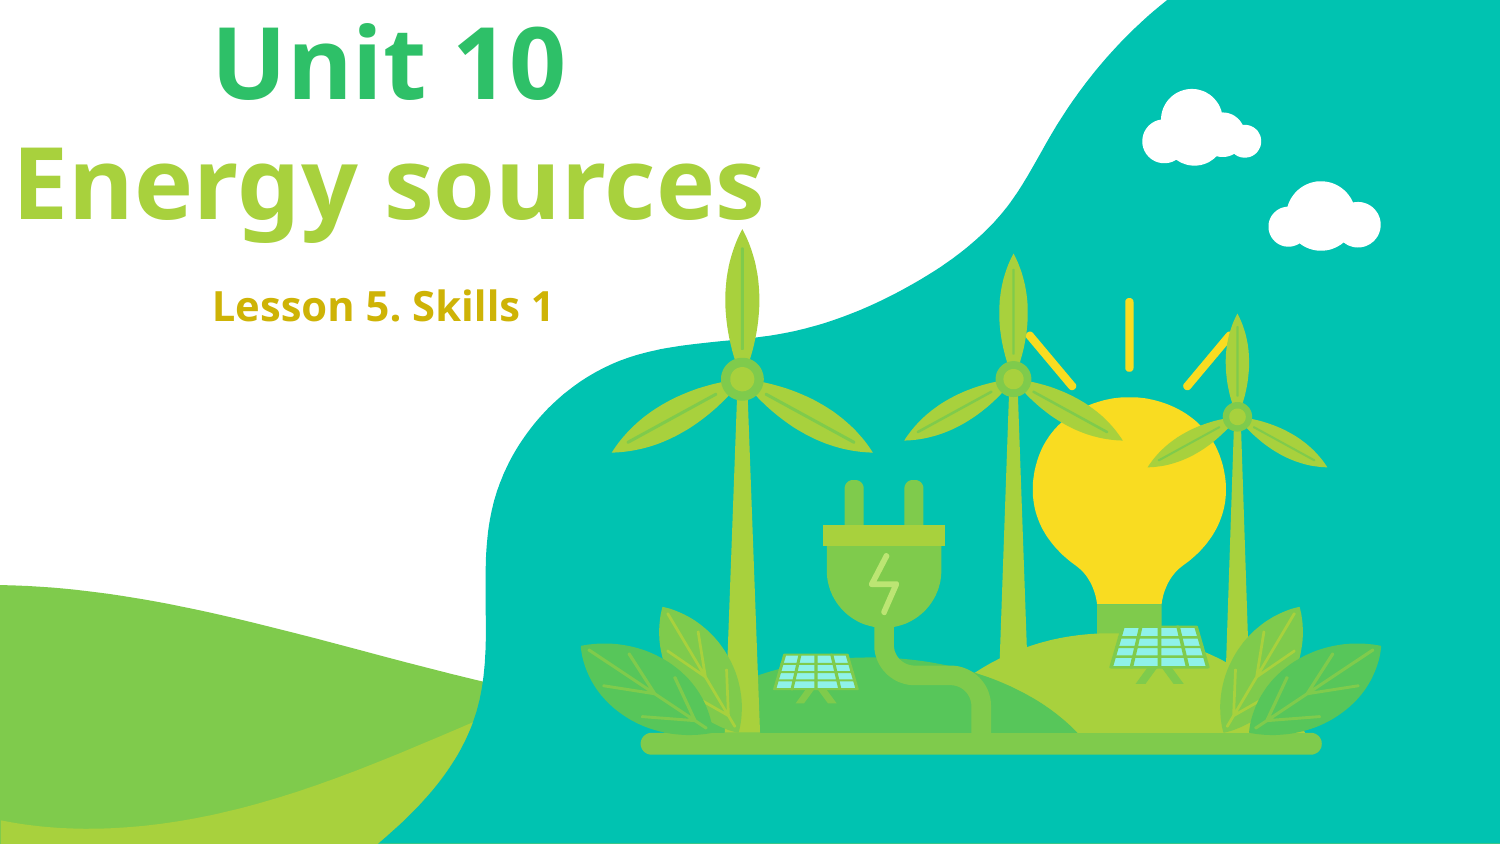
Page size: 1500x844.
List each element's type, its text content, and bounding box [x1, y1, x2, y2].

title Unit 10 Energy sources [0, 1, 827, 238]
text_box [580, 88, 1382, 755]
subtitle Lesson 5. Skills 1 [29, 253, 575, 357]
